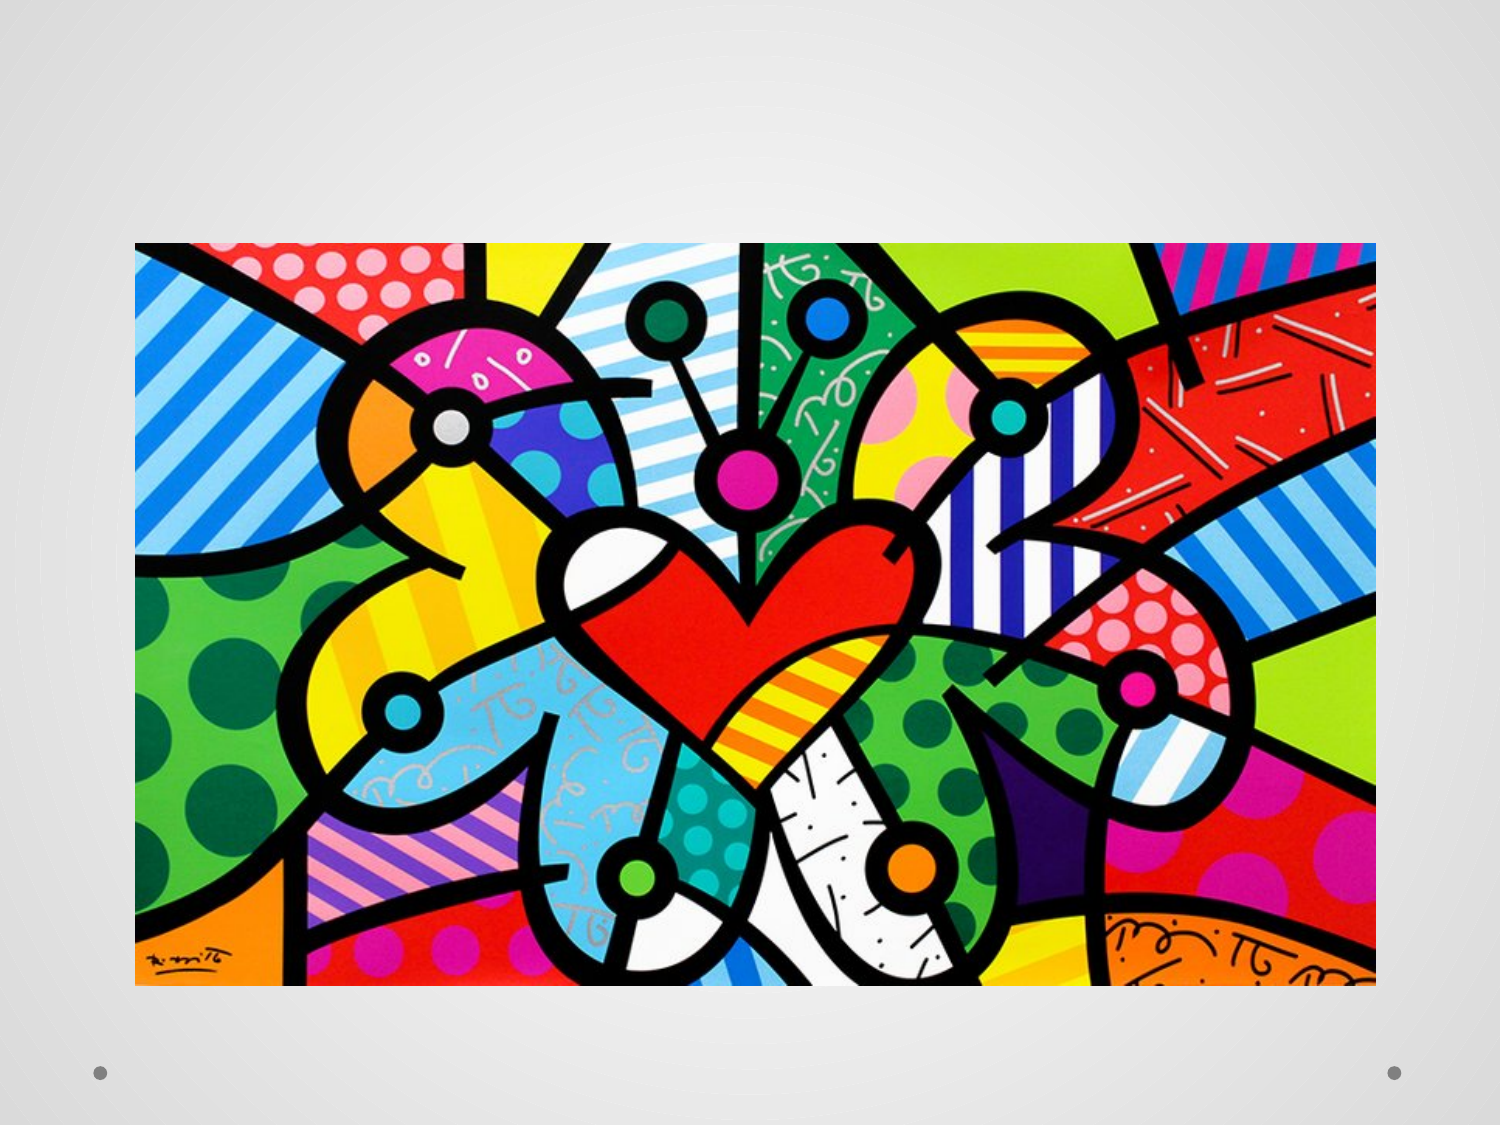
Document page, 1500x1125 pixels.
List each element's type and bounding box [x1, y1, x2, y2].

list [135, 243, 1376, 987]
